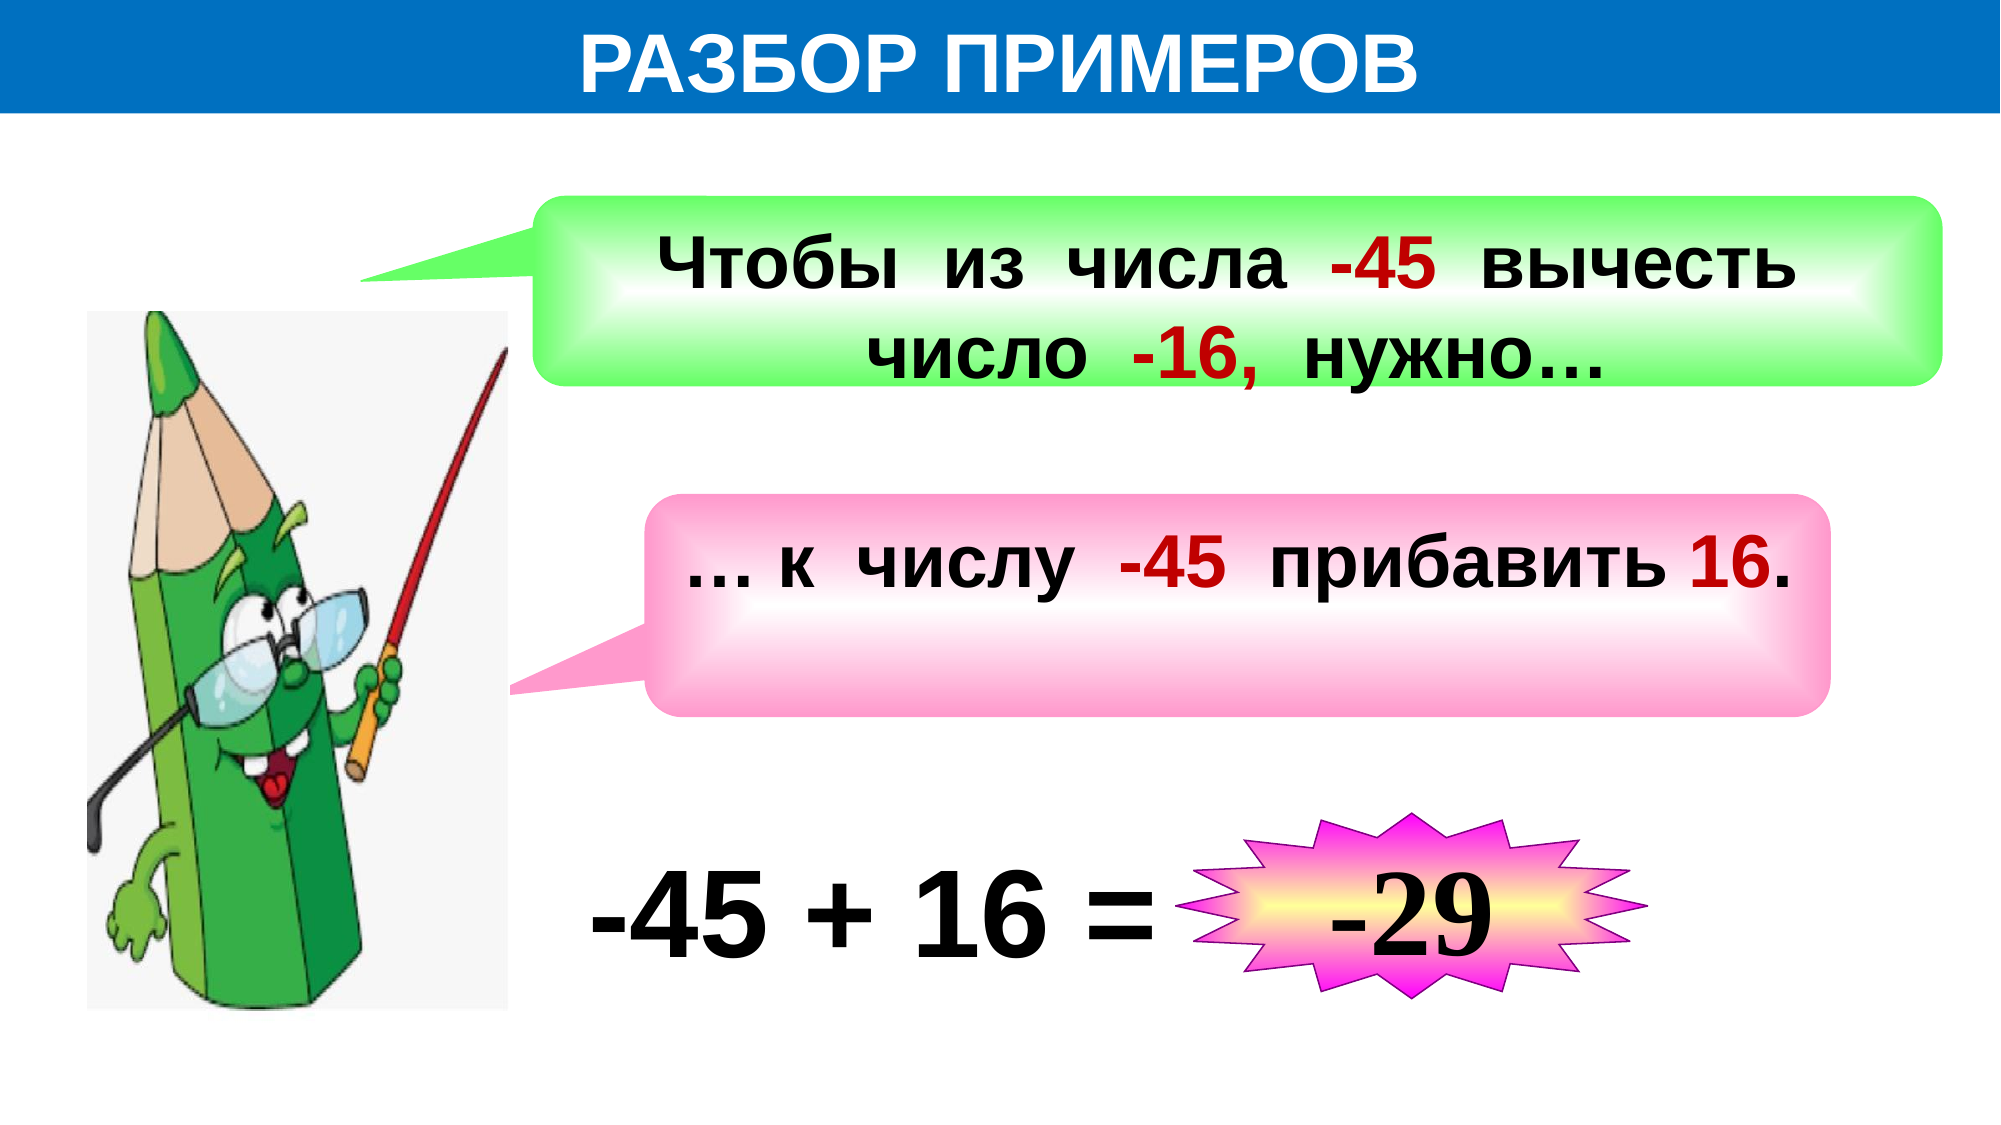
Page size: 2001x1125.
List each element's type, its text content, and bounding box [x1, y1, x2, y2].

text_box Чтобы из числа -45 вычесть число -16, нужно… [360, 196, 1942, 386]
text_box … к числу -45 прибавить 16. [510, 494, 1831, 717]
picture [87, 311, 510, 1034]
text_box РАЗБОР ПРИМЕРОВ [0, 2, 2000, 117]
text_box -45 + 16 = [573, 825, 1203, 991]
text_box -29 [1175, 813, 1649, 999]
